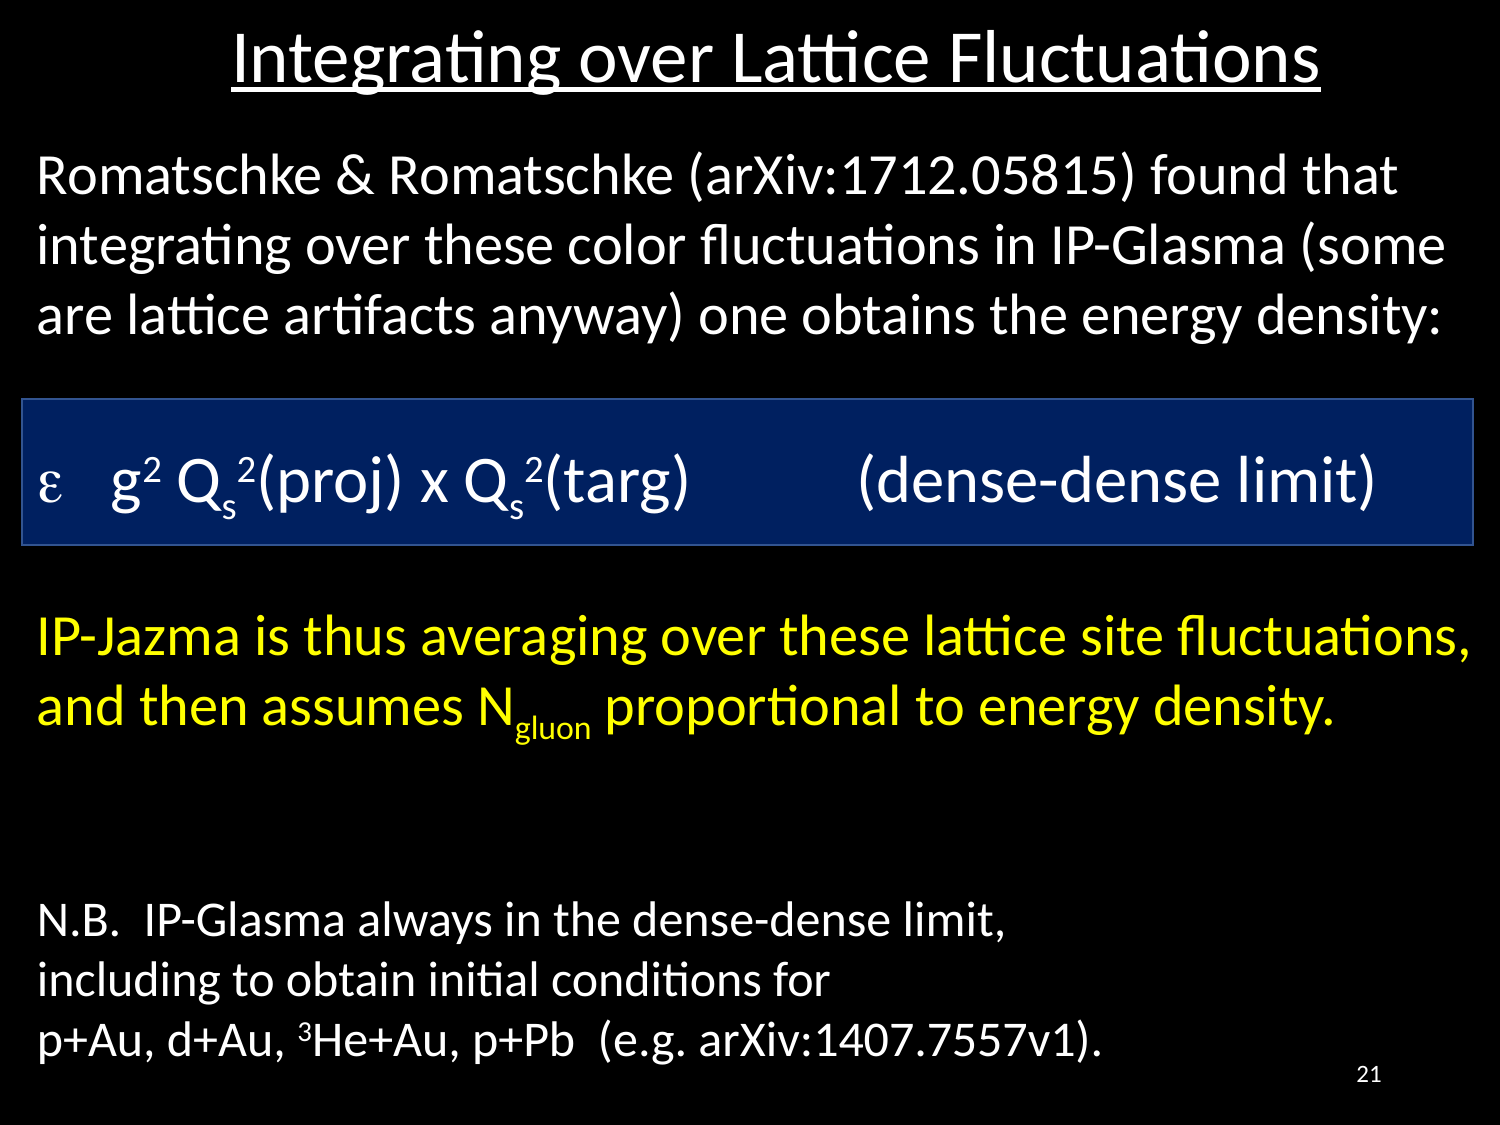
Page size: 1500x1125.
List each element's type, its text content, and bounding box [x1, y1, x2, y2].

text_box [21, 398, 1474, 546]
slide_number 21 [1059, 1042, 1397, 1103]
text_box Integrating over Lattice Fluctuations [216, 0, 1337, 105]
